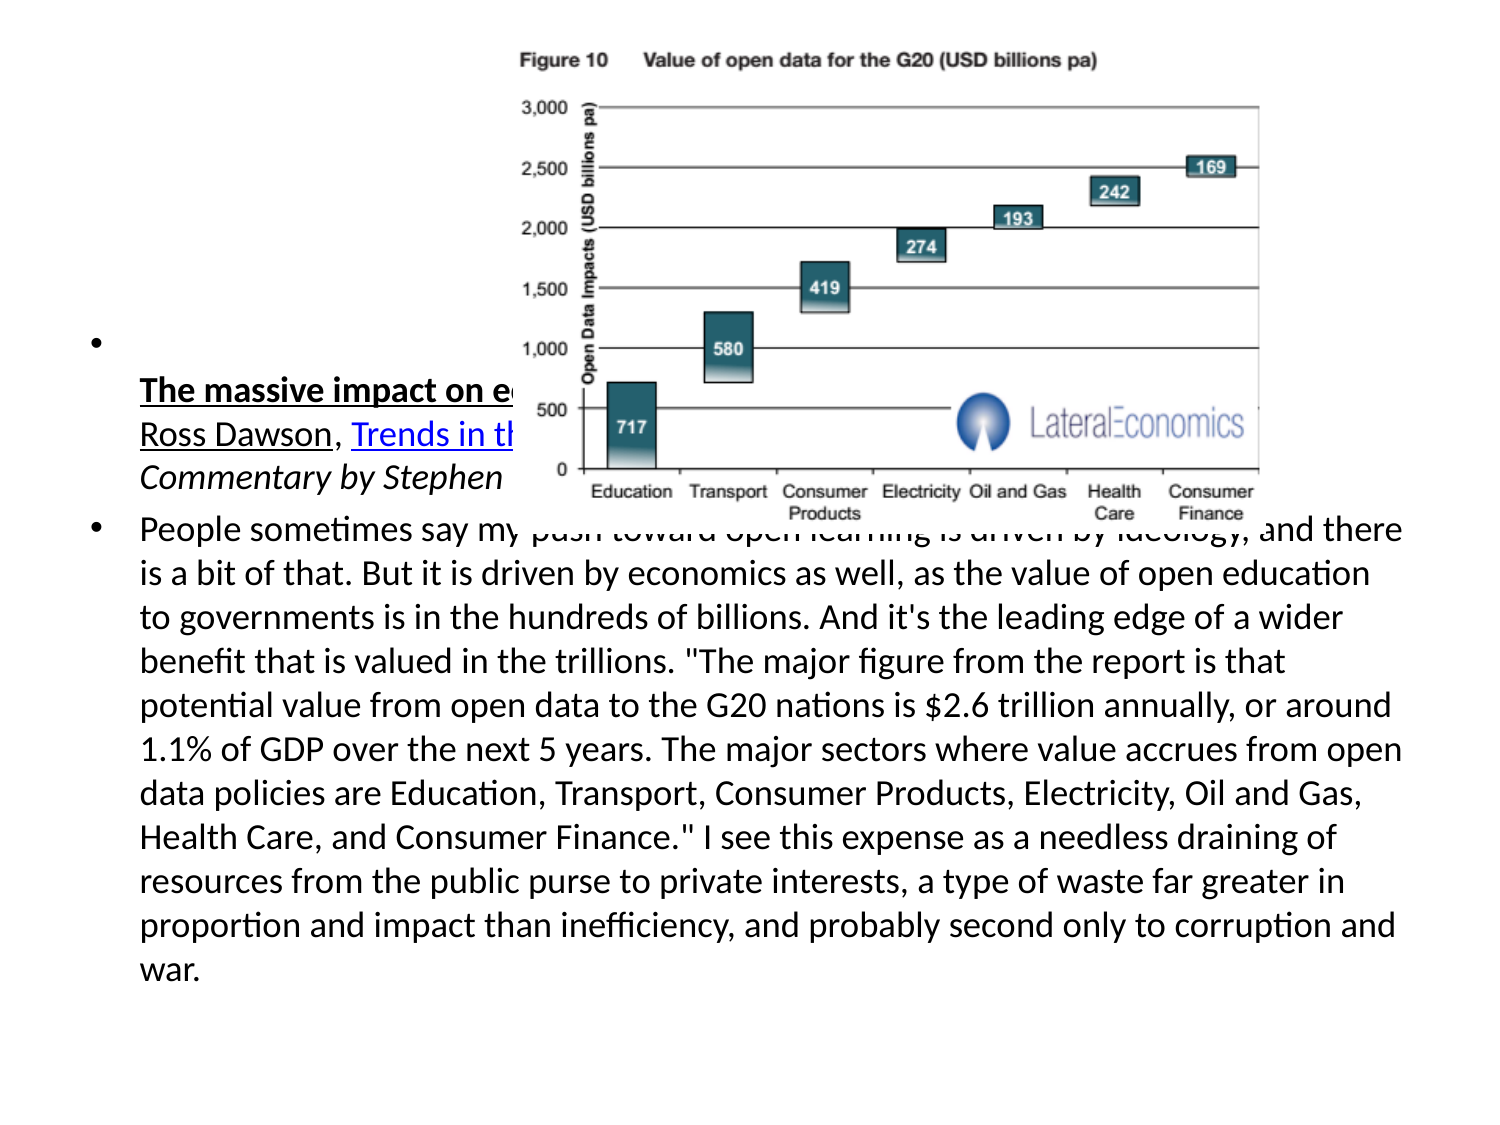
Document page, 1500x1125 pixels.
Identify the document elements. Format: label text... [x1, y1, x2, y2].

list The massive impact on economic growth of open data in government Ross Dawson, Trends in the Living Networks, Jun 25, 2014 Commentary by Stephen Downes People sometimes say my push toward open learning is driven by ideology, and there is a bit of that. But it is driven by economics as well, as the value of open education to governments is in the hundreds of billions. And it's the leading edge of a wider benefit that is valued in the trillions. "The major figure from the report is that potential value from open data to the G20 nations is $2.6 trillion annually, or around 1.1% of GDP over the next 5 years. The major sectors where value accrues from open data policies are Education, Transport, Consumer Products, Electricity, Oil and Gas, Health Care, and Consumer Finance." I see this expense as a needless draining of resources from the public purse to private interests, a type of waste far greater in proportion and impact than inefficiency, and probably second only to corruption and war. [75, 262, 1425, 1005]
picture [513, 42, 1266, 534]
